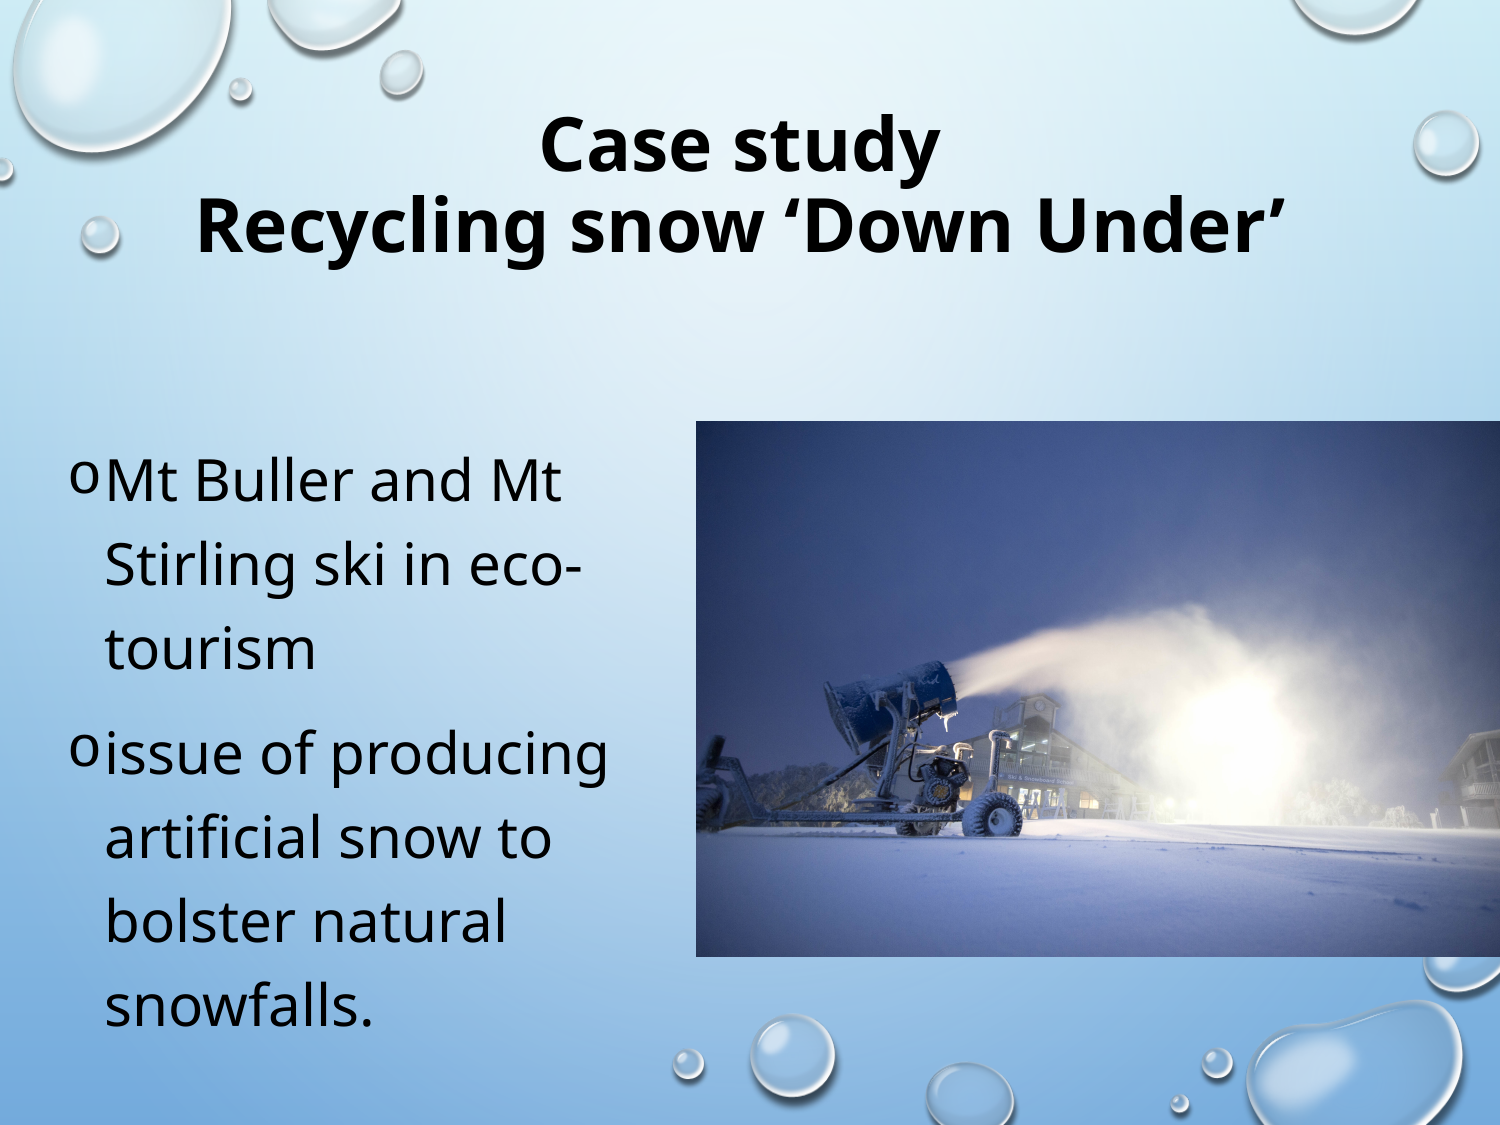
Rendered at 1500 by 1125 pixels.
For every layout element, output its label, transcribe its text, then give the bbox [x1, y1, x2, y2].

title Case study Recycling snow ‘Down Under’ [112, 101, 1388, 364]
picture [0, 0, 1500, 1125]
list Mt Buller and Mt Stirling ski in eco-tourism issue of producing artificial snow to bolster natural snowfalls. [52, 421, 721, 1061]
